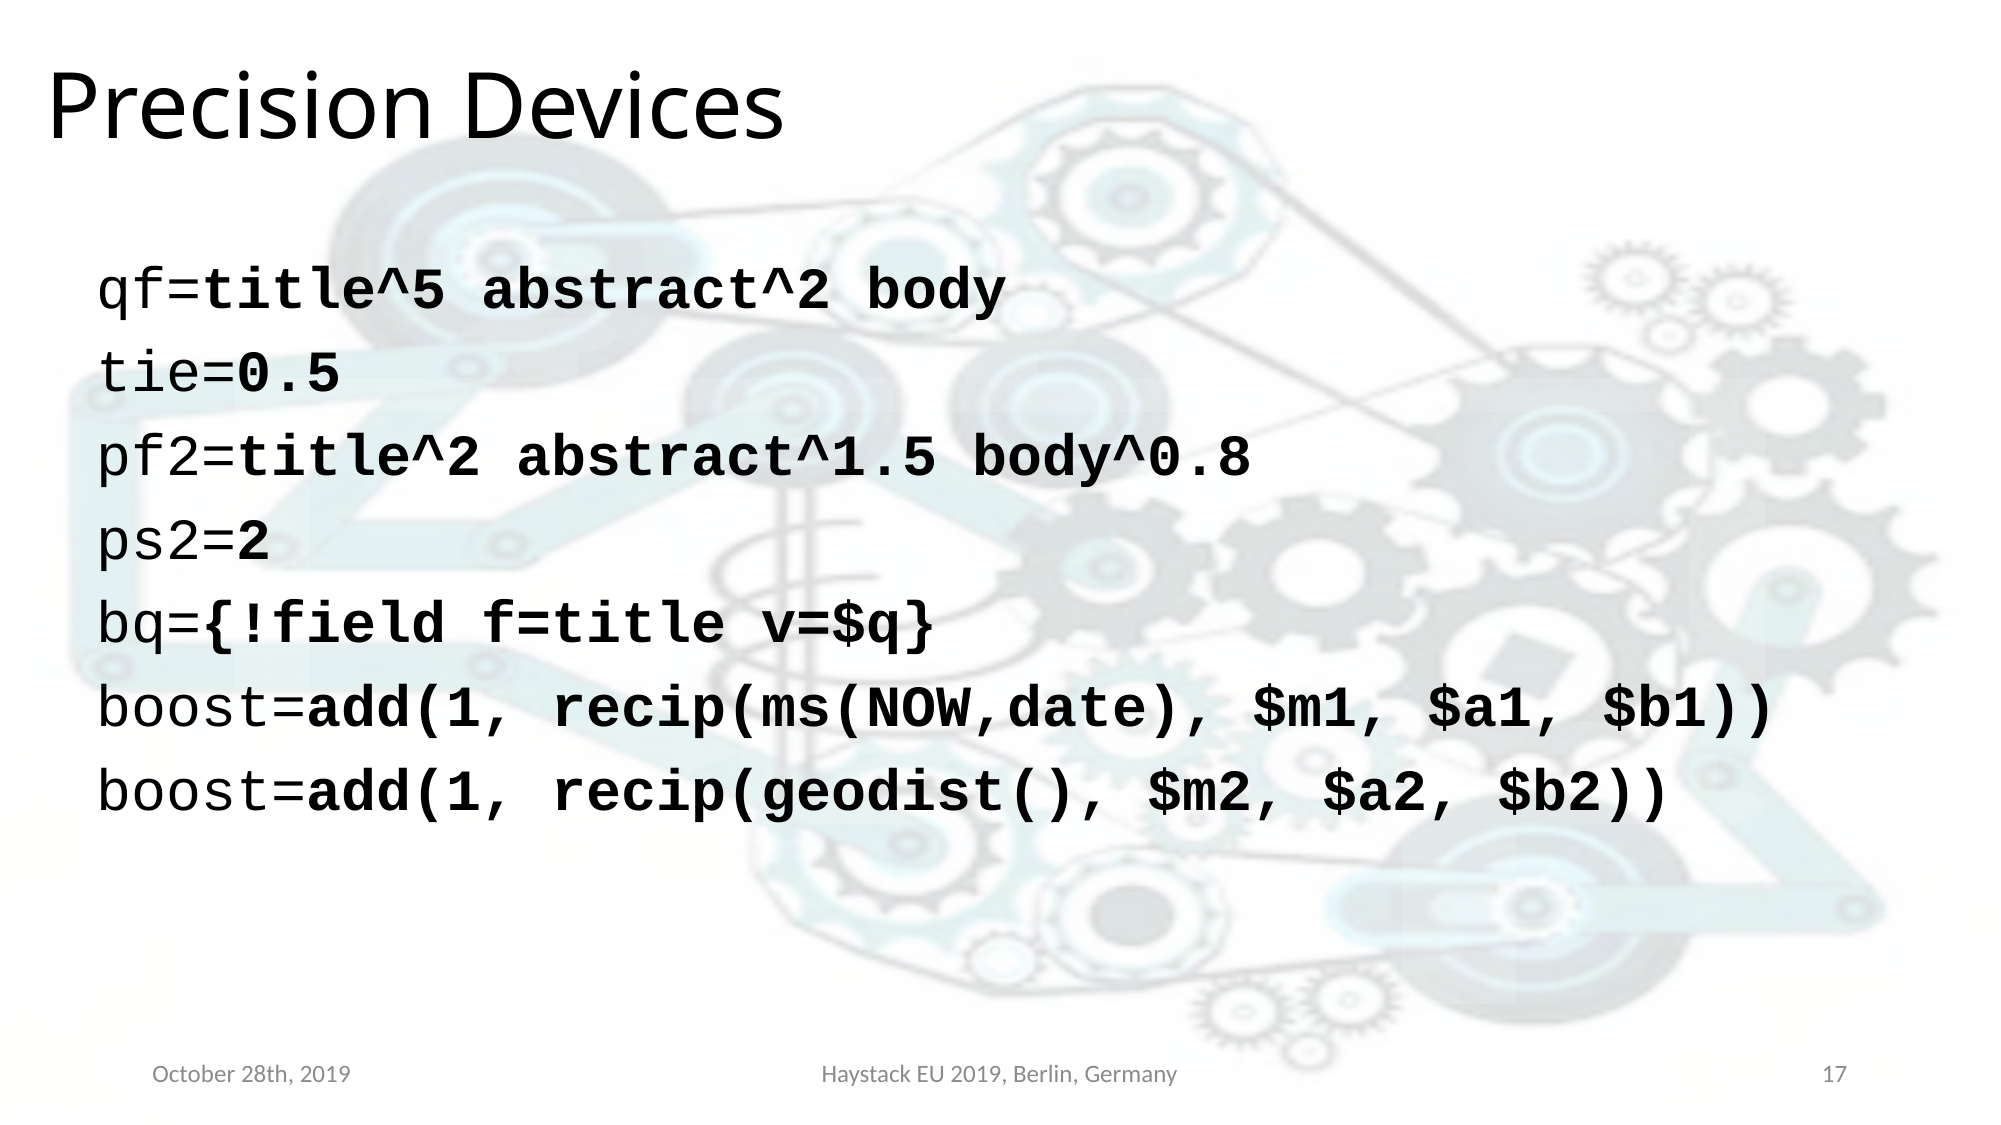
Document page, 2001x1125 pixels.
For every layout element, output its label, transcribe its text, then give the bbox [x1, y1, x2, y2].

title Precision Devices [30, 0, 1756, 218]
footer Haystack EU 2019, Berlin, Germany [662, 1073, 1338, 1103]
list qf=title^5 abstract^2 body tie=0.5 pf2=title^2 abstract^1.5 body^0.8 ps2=2 bq={!field f=title v=$q} boost=add(1, recip(ms(NOW,date), $m1, $a1, $b1)) boost=add(1, recip(geodist(), $m2, $a2, $b2)) [81, 250, 1919, 1073]
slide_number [137, 1073, 588, 1103]
slide_number 17 [1412, 1073, 1863, 1103]
